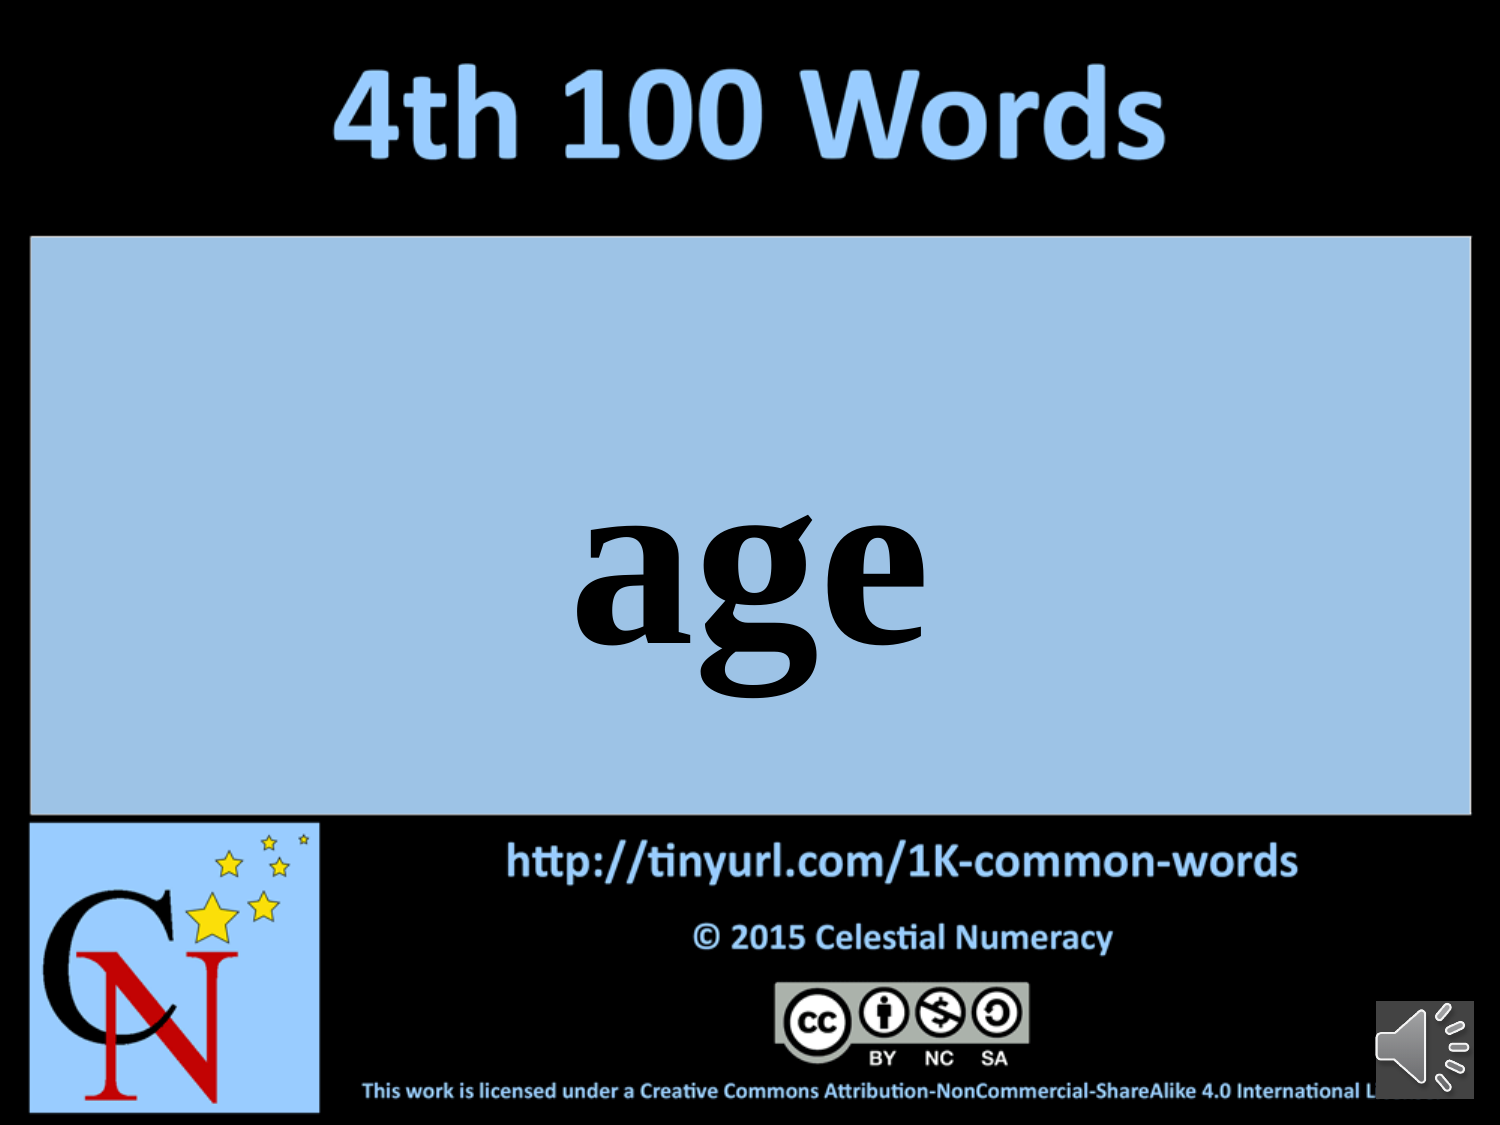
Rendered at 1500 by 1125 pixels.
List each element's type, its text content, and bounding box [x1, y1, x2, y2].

picture [0, 0, 1500, 1125]
title age [103, 453, 1397, 672]
